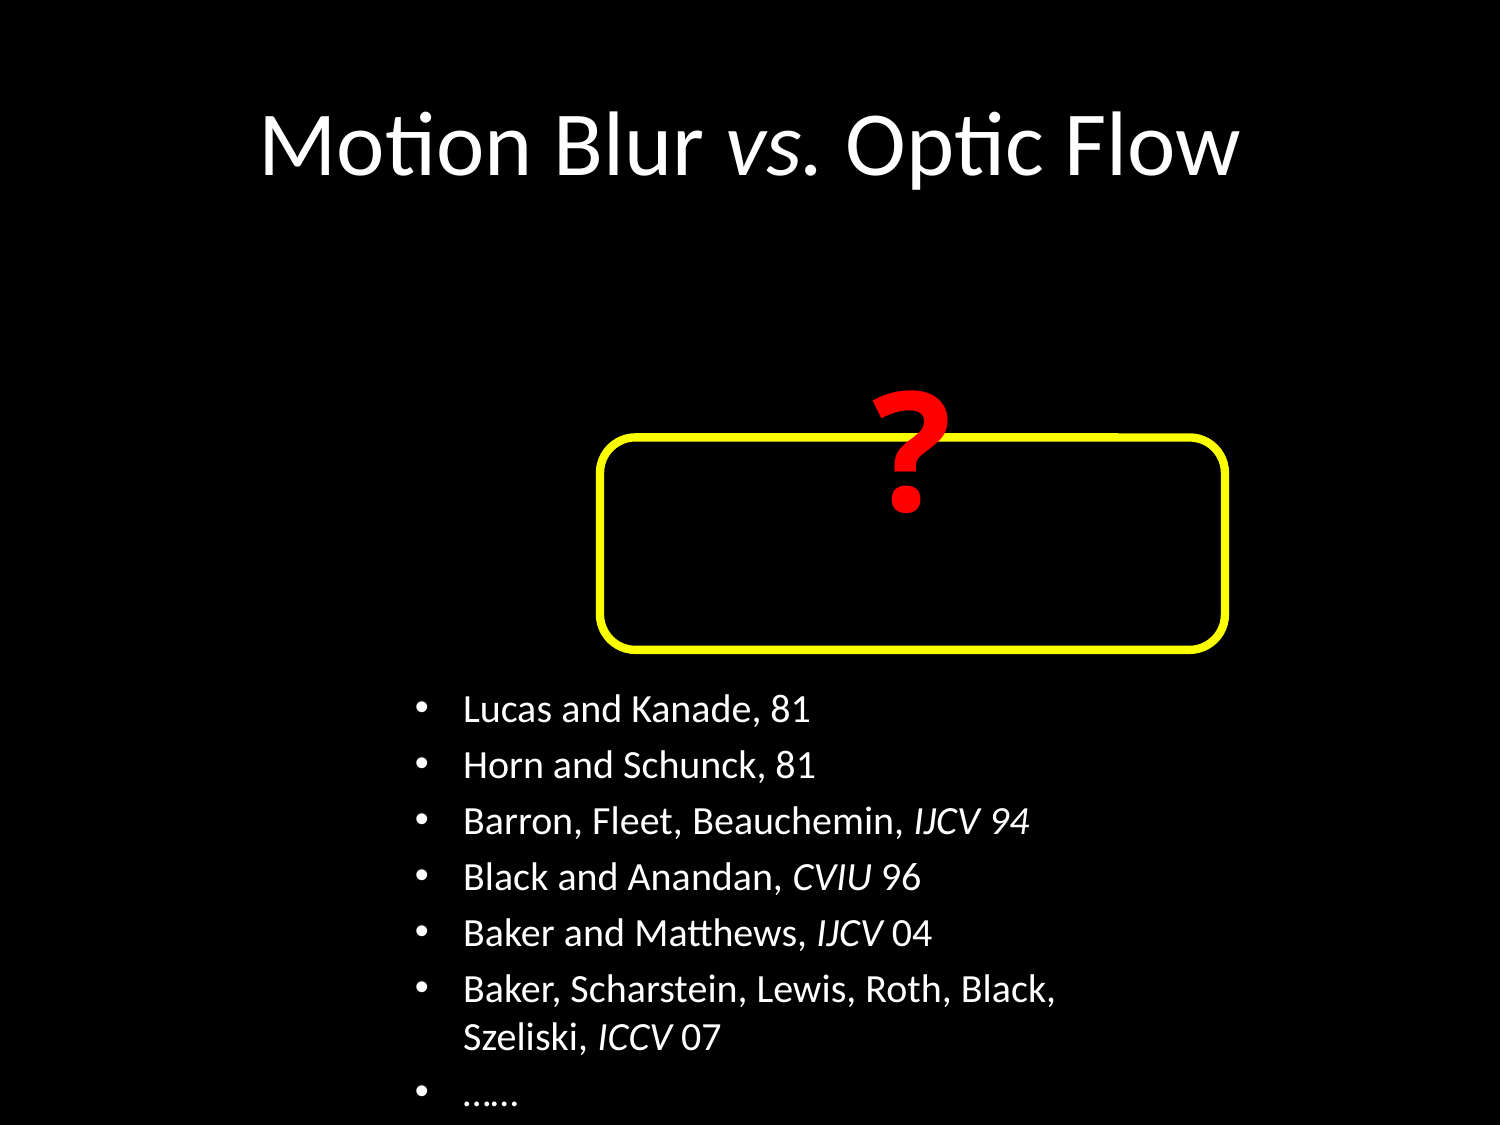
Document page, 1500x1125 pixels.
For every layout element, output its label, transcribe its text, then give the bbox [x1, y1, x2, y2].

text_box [278, 312, 963, 437]
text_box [274, 437, 1235, 648]
title Motion Blur vs. Optic Flow [74, 44, 1426, 233]
list Lucas and Kanade, 81 Horn and Schunck, 81 Barron, Fleet, Beauchemin, IJCV 94 Black and Anandan, CVIU 96 Baker and Matthews, IJCV 04 Baker, Scharstein, Lewis, Roth, Black, Szeliski, ICCV 07 …… [399, 674, 1138, 1125]
